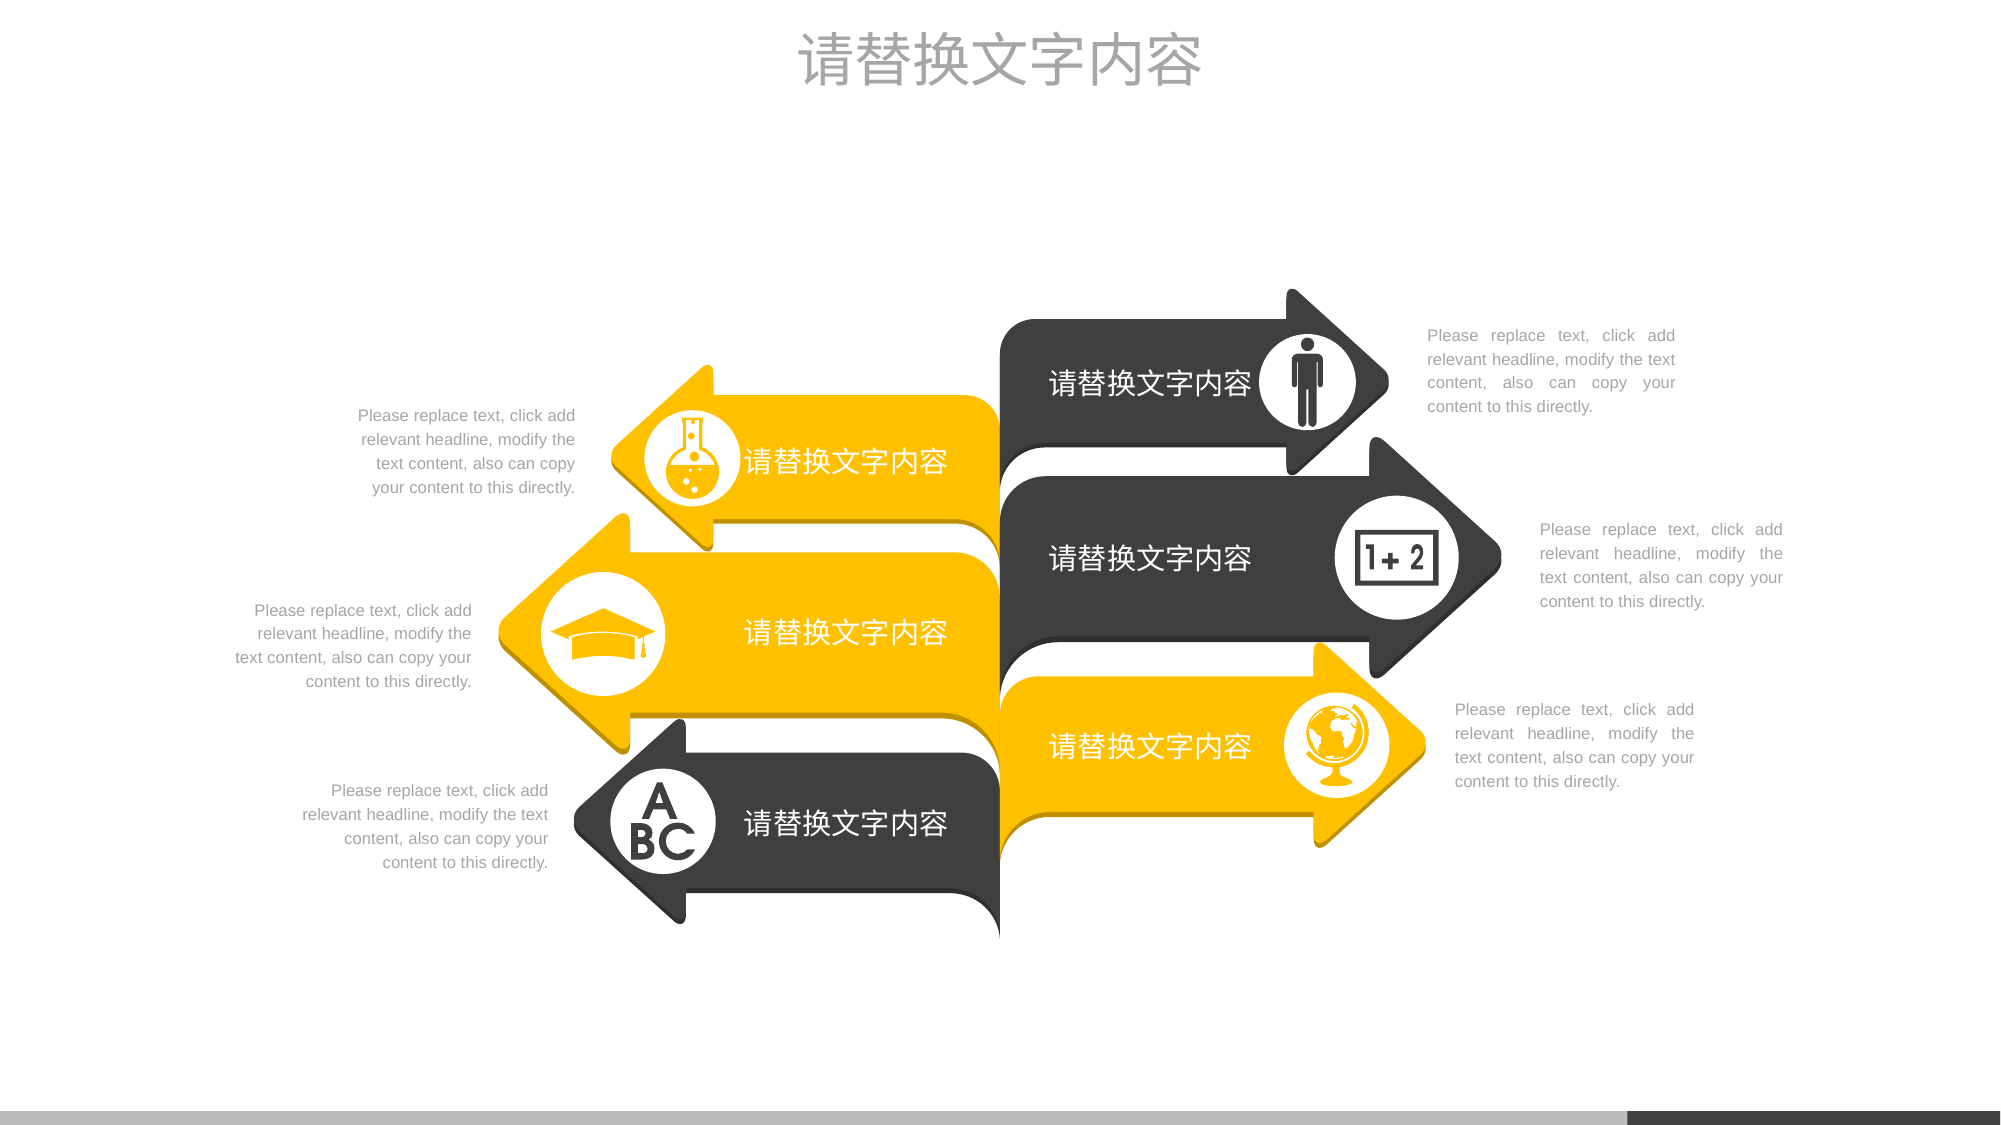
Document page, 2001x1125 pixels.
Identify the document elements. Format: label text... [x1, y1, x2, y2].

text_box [1259, 334, 1356, 431]
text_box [572, 773, 1000, 940]
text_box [1334, 495, 1459, 620]
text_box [999, 697, 1428, 863]
text_box Please replace text, click add relevant headline, modify the text content, also can copy your content to this directly. [319, 390, 597, 508]
text_box Please replace text, click add relevant headline, modify the text content, also can copy your content to this directly. [1518, 504, 1805, 621]
text_box Please replace text, click add relevant headline, modify the text content, also can copy your content to this directly. [1406, 309, 1697, 427]
text_box Please replace text, click add relevant headline, modify the text content, also can copy your content to this directly. [1433, 684, 1716, 802]
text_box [644, 410, 741, 507]
text_box Please replace text, click add relevant headline, modify the text content, also can copy your content to this directly. [206, 585, 493, 702]
text_box 请替换文字内容 [765, 2, 1235, 94]
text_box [1284, 692, 1390, 798]
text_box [610, 768, 716, 875]
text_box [999, 285, 1391, 433]
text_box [496, 509, 999, 773]
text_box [540, 571, 666, 696]
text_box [999, 433, 1504, 697]
text_box Please replace text, click add relevant headline, modify the text content, also can copy your content to this directly. [264, 765, 570, 883]
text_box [609, 361, 999, 509]
